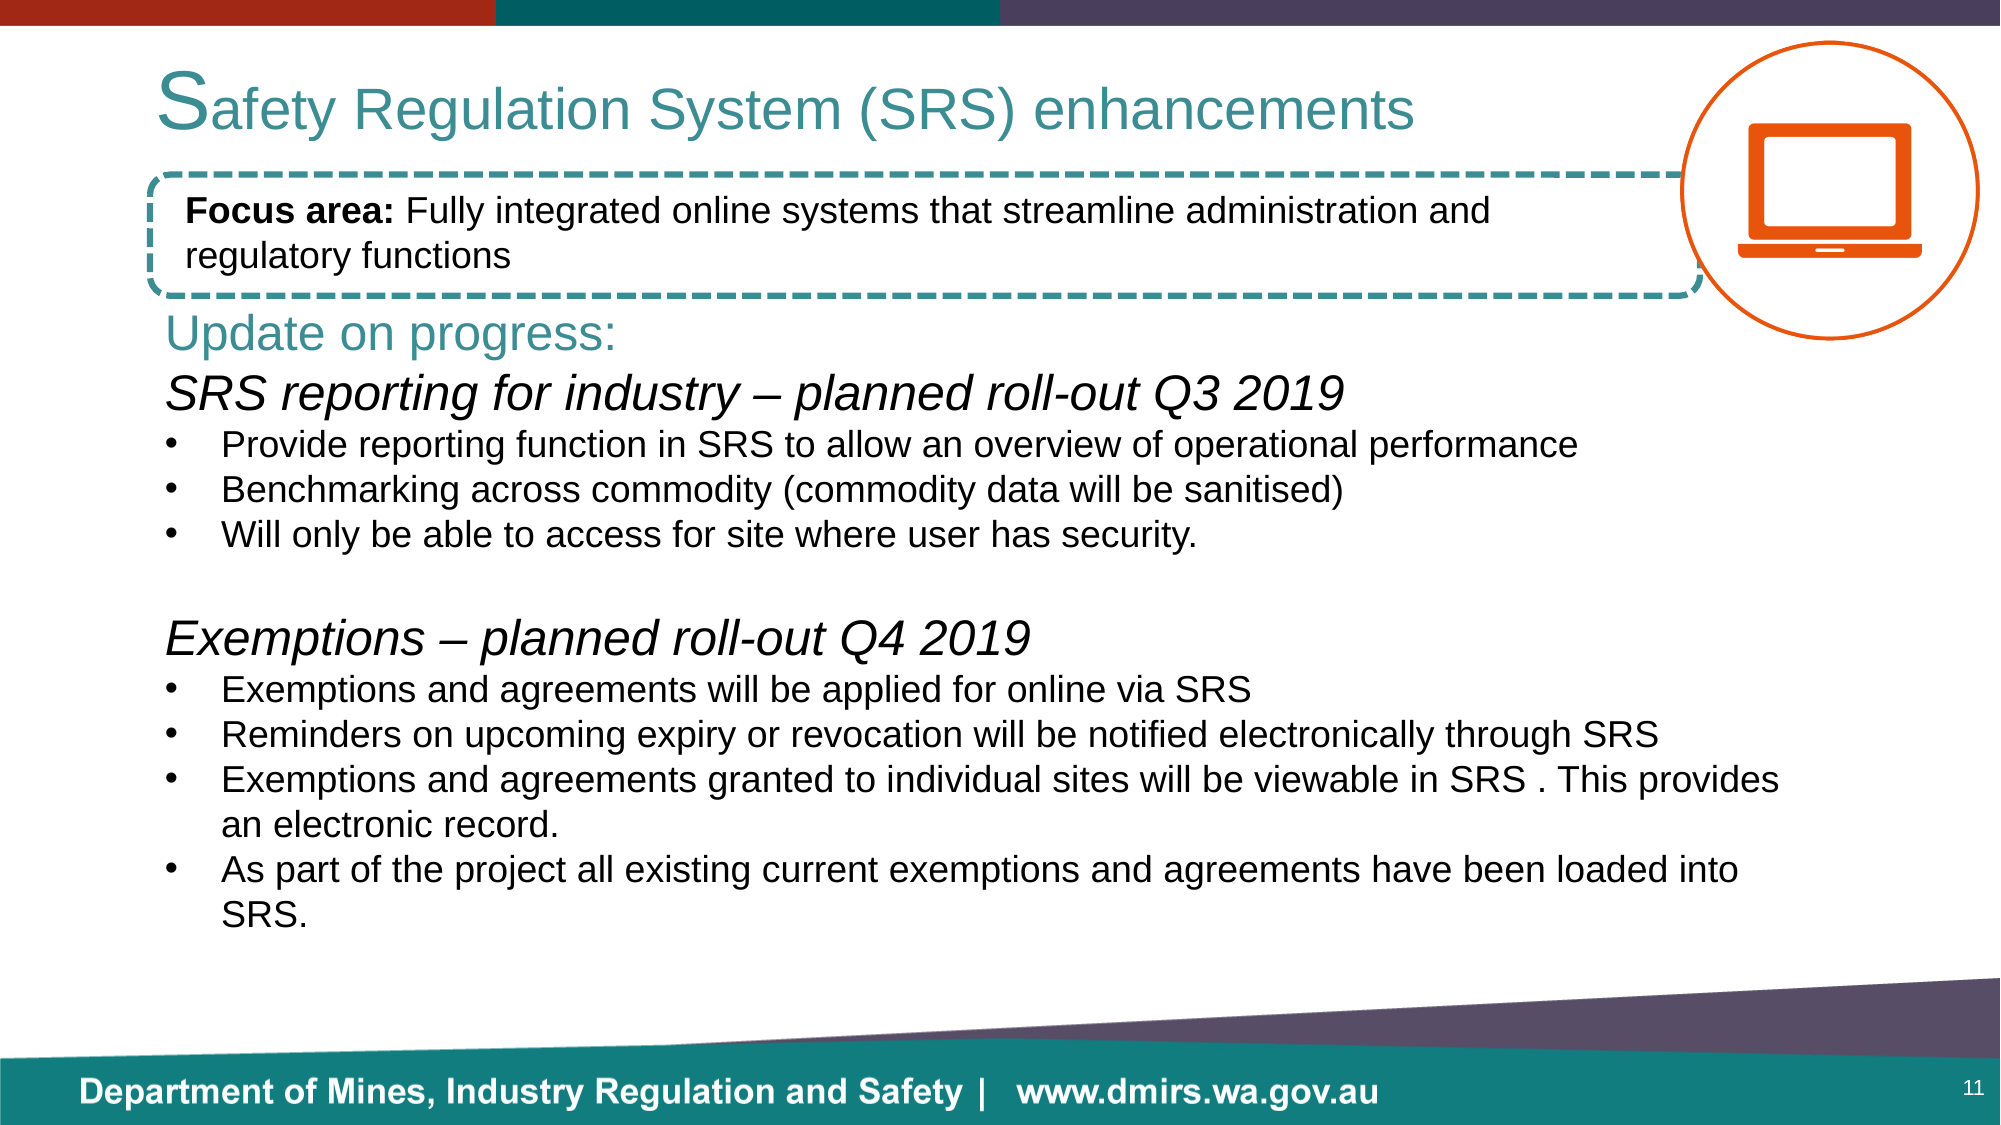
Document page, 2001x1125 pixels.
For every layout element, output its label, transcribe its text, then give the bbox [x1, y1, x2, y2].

text_box [149, 174, 1674, 292]
picture [0, 978, 2000, 1125]
text_box Focus area: Fully integrated online systems that streamline administration and regulatory functions [170, 178, 1632, 283]
picture [1679, 40, 1980, 342]
slide_number 11 [1583, 1066, 2000, 1125]
title Safety Regulation System (SRS) enhancements [139, 34, 1840, 159]
text_box Update on progress: SRS reporting for industry – planned roll-out Q3 2019 Provide reporting function in SRS to allow an overview of operational performance Benchmarking across commodity (commodity data will be sanitised) Will only be able to access for site where user has security. Exemptions – planned roll-out Q4 2019 Exemptions and agreements will be applied for online via SRS Reminders on upcoming expiry or revocation will be notified electronically through SRS Exemptions and agreements granted to individual sites will be viewable in SRS . This provides an electronic record. As part of the project all existing current exemptions and agreements have been loaded into SRS. [149, 292, 1830, 993]
picture [0, 0, 2000, 26]
